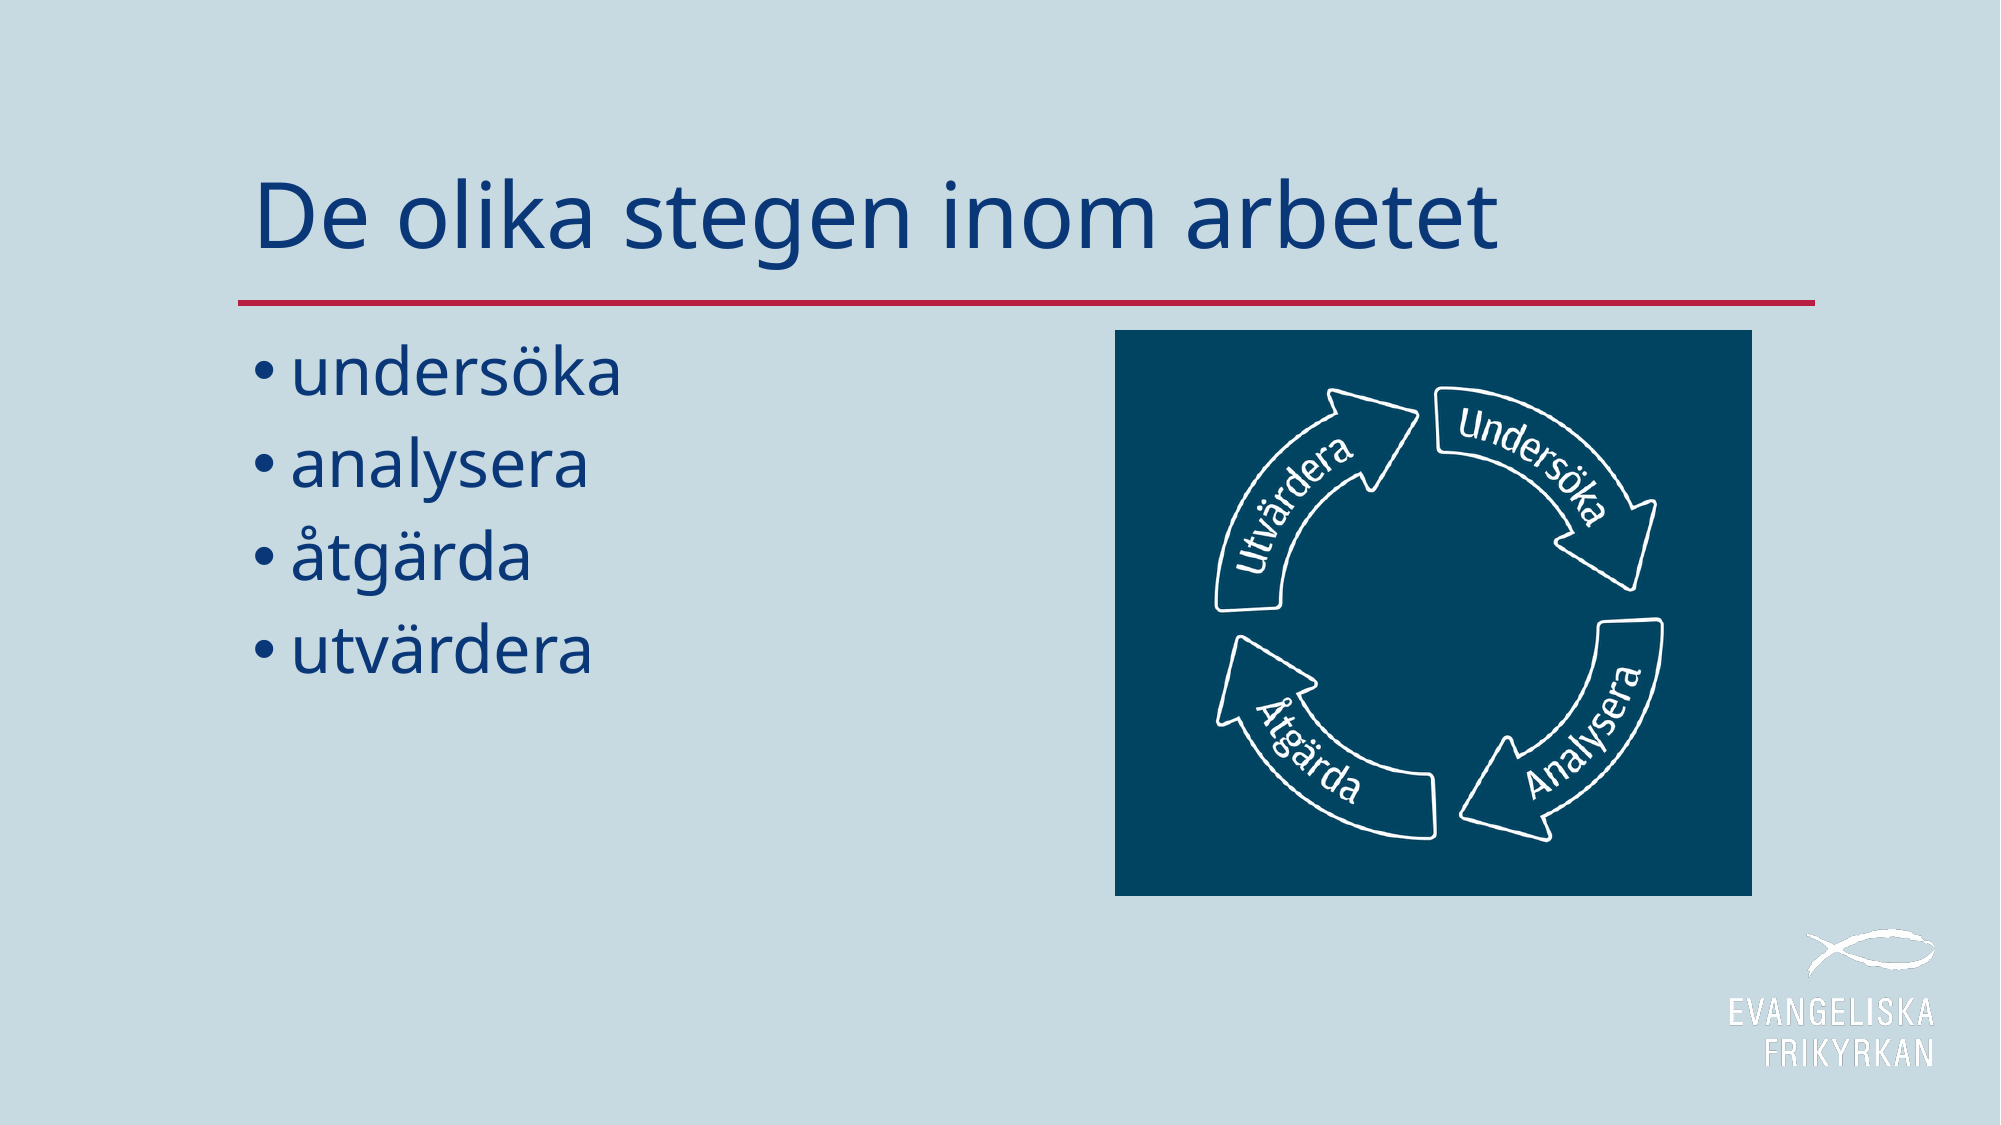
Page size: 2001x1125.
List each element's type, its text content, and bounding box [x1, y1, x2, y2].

picture [1216, 635, 1436, 840]
title De olika stegen inom arbetet [237, 132, 1814, 306]
picture [1459, 618, 1663, 842]
picture [1215, 389, 1419, 612]
picture [1433, 386, 1657, 591]
list undersöka analysera åtgärda utvärdera [237, 329, 1000, 896]
picture [1730, 929, 1935, 1066]
